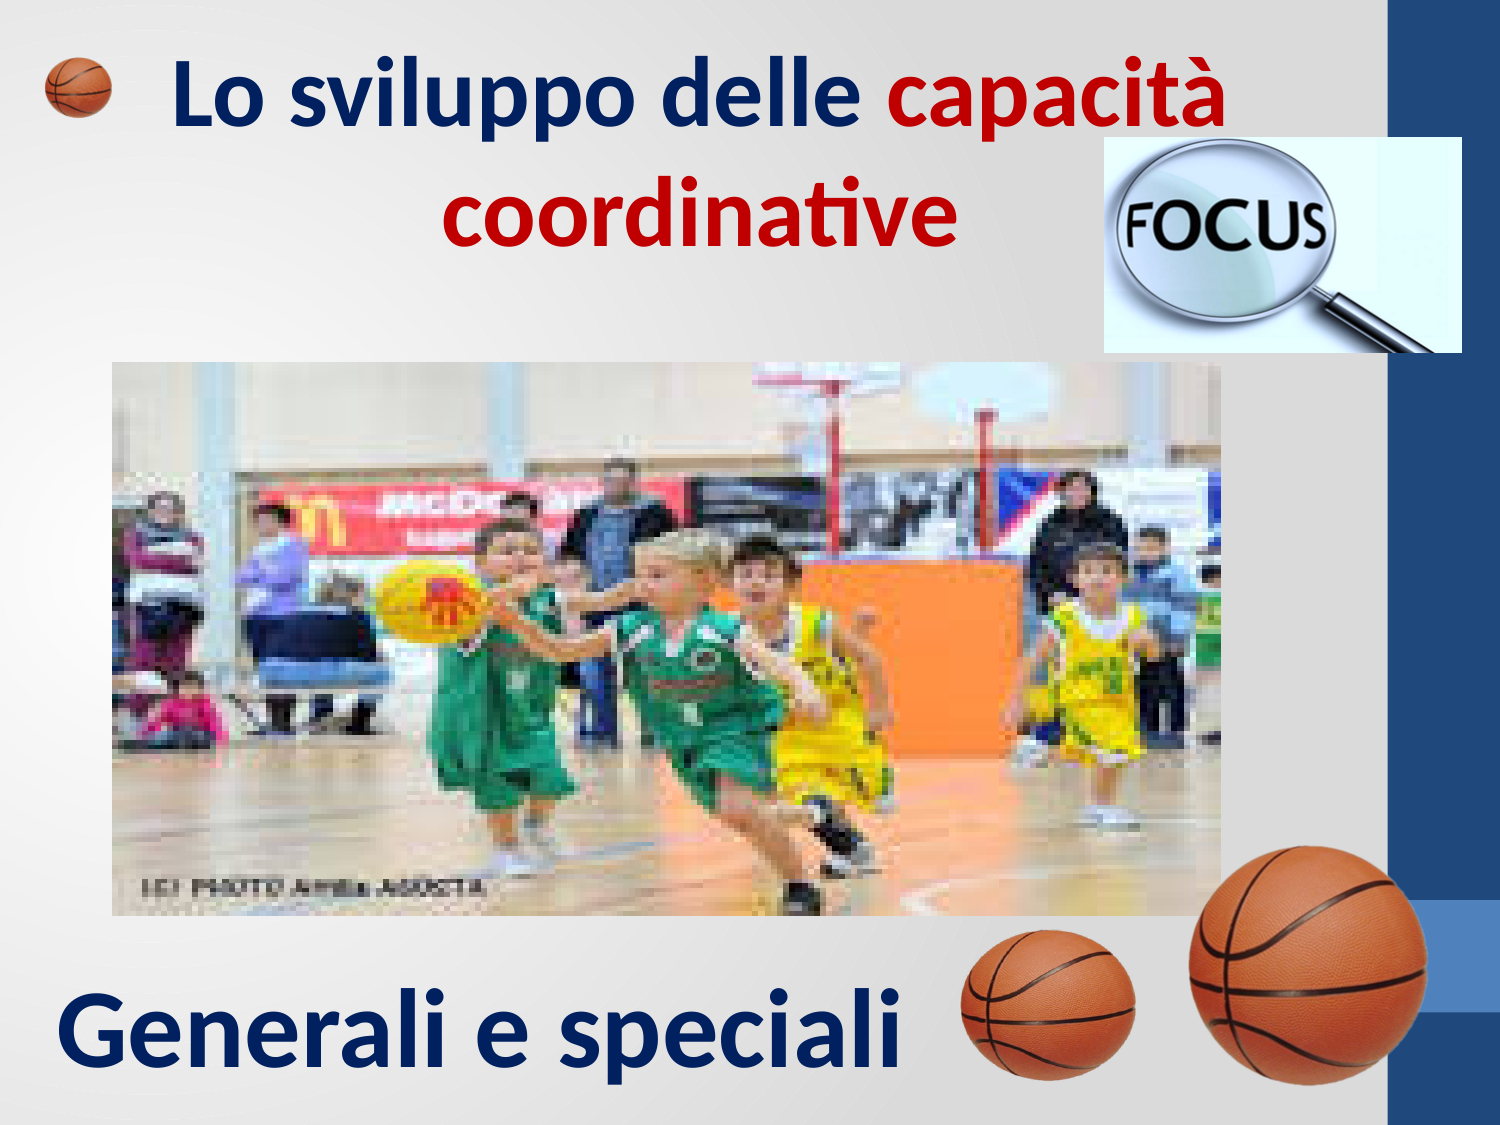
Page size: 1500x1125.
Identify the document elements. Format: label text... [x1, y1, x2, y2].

picture [1103, 136, 1462, 353]
picture [950, 921, 1148, 1089]
picture [112, 361, 1443, 1100]
text_box Generali e speciali [41, 947, 1173, 1098]
picture [40, 53, 116, 121]
list Lo sviluppo delle capacità coordinative [0, 19, 1383, 807]
